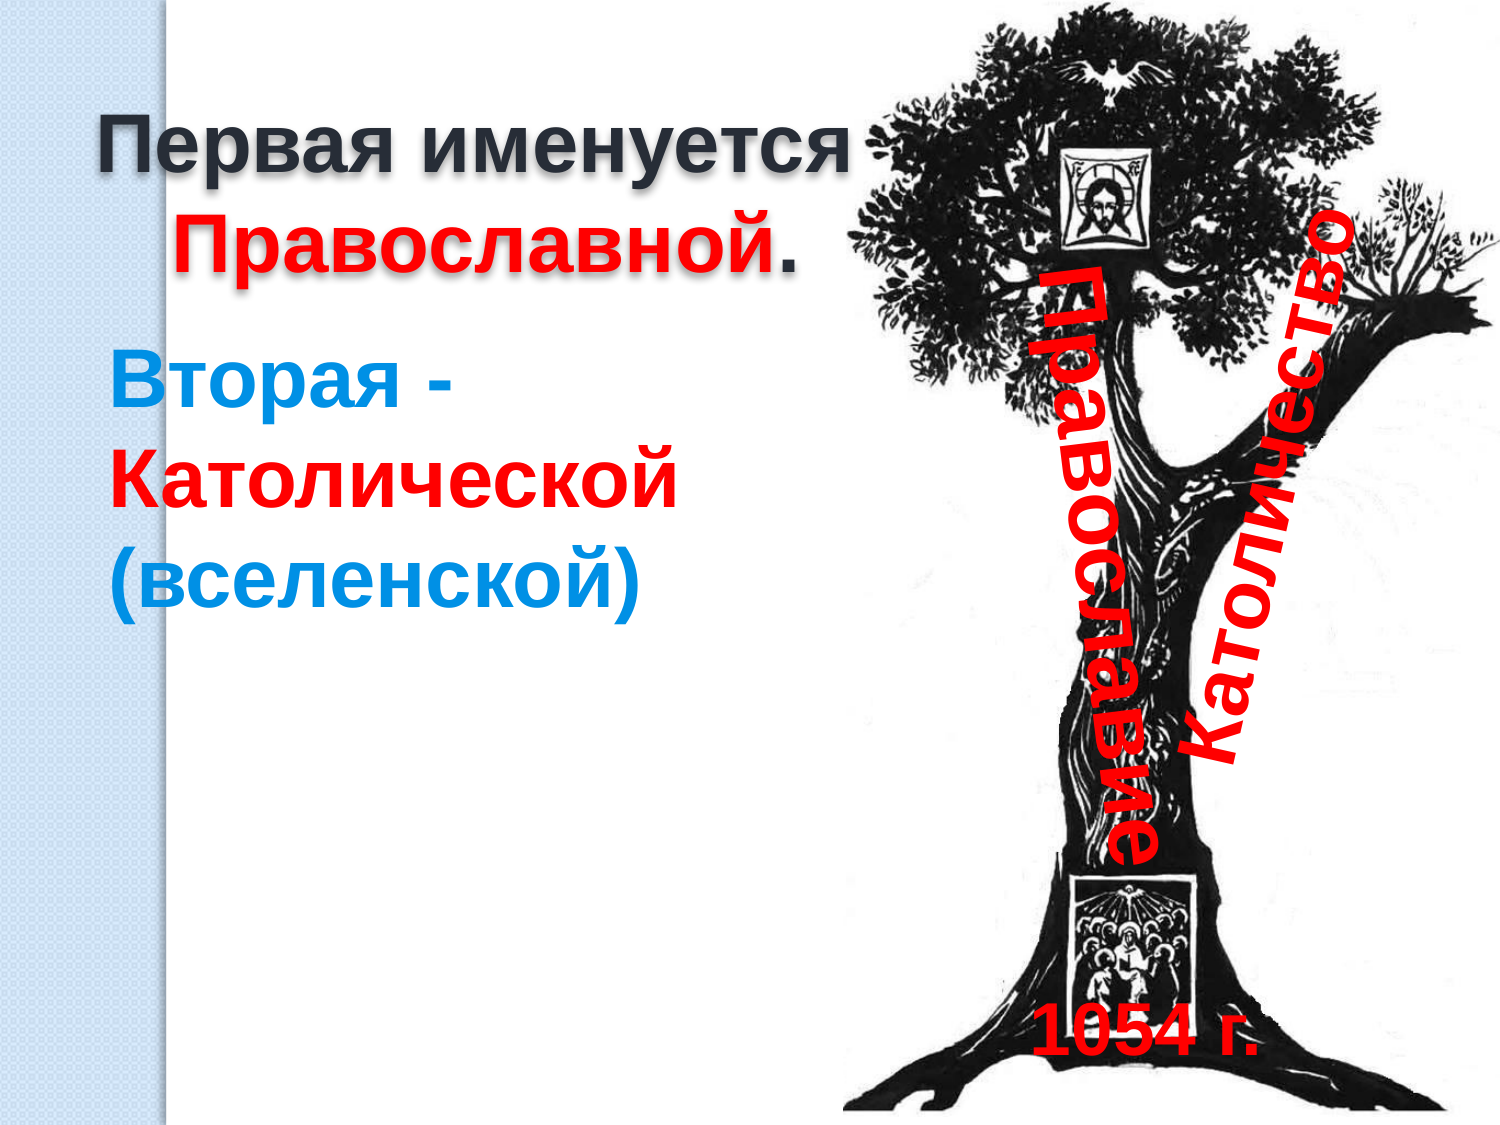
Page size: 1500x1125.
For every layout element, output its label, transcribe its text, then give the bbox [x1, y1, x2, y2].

picture [843, 0, 1500, 1117]
text_box Вторая - Католической (вселенской) [93, 316, 836, 632]
text_box Первая именуется Православной. [46, 82, 836, 397]
